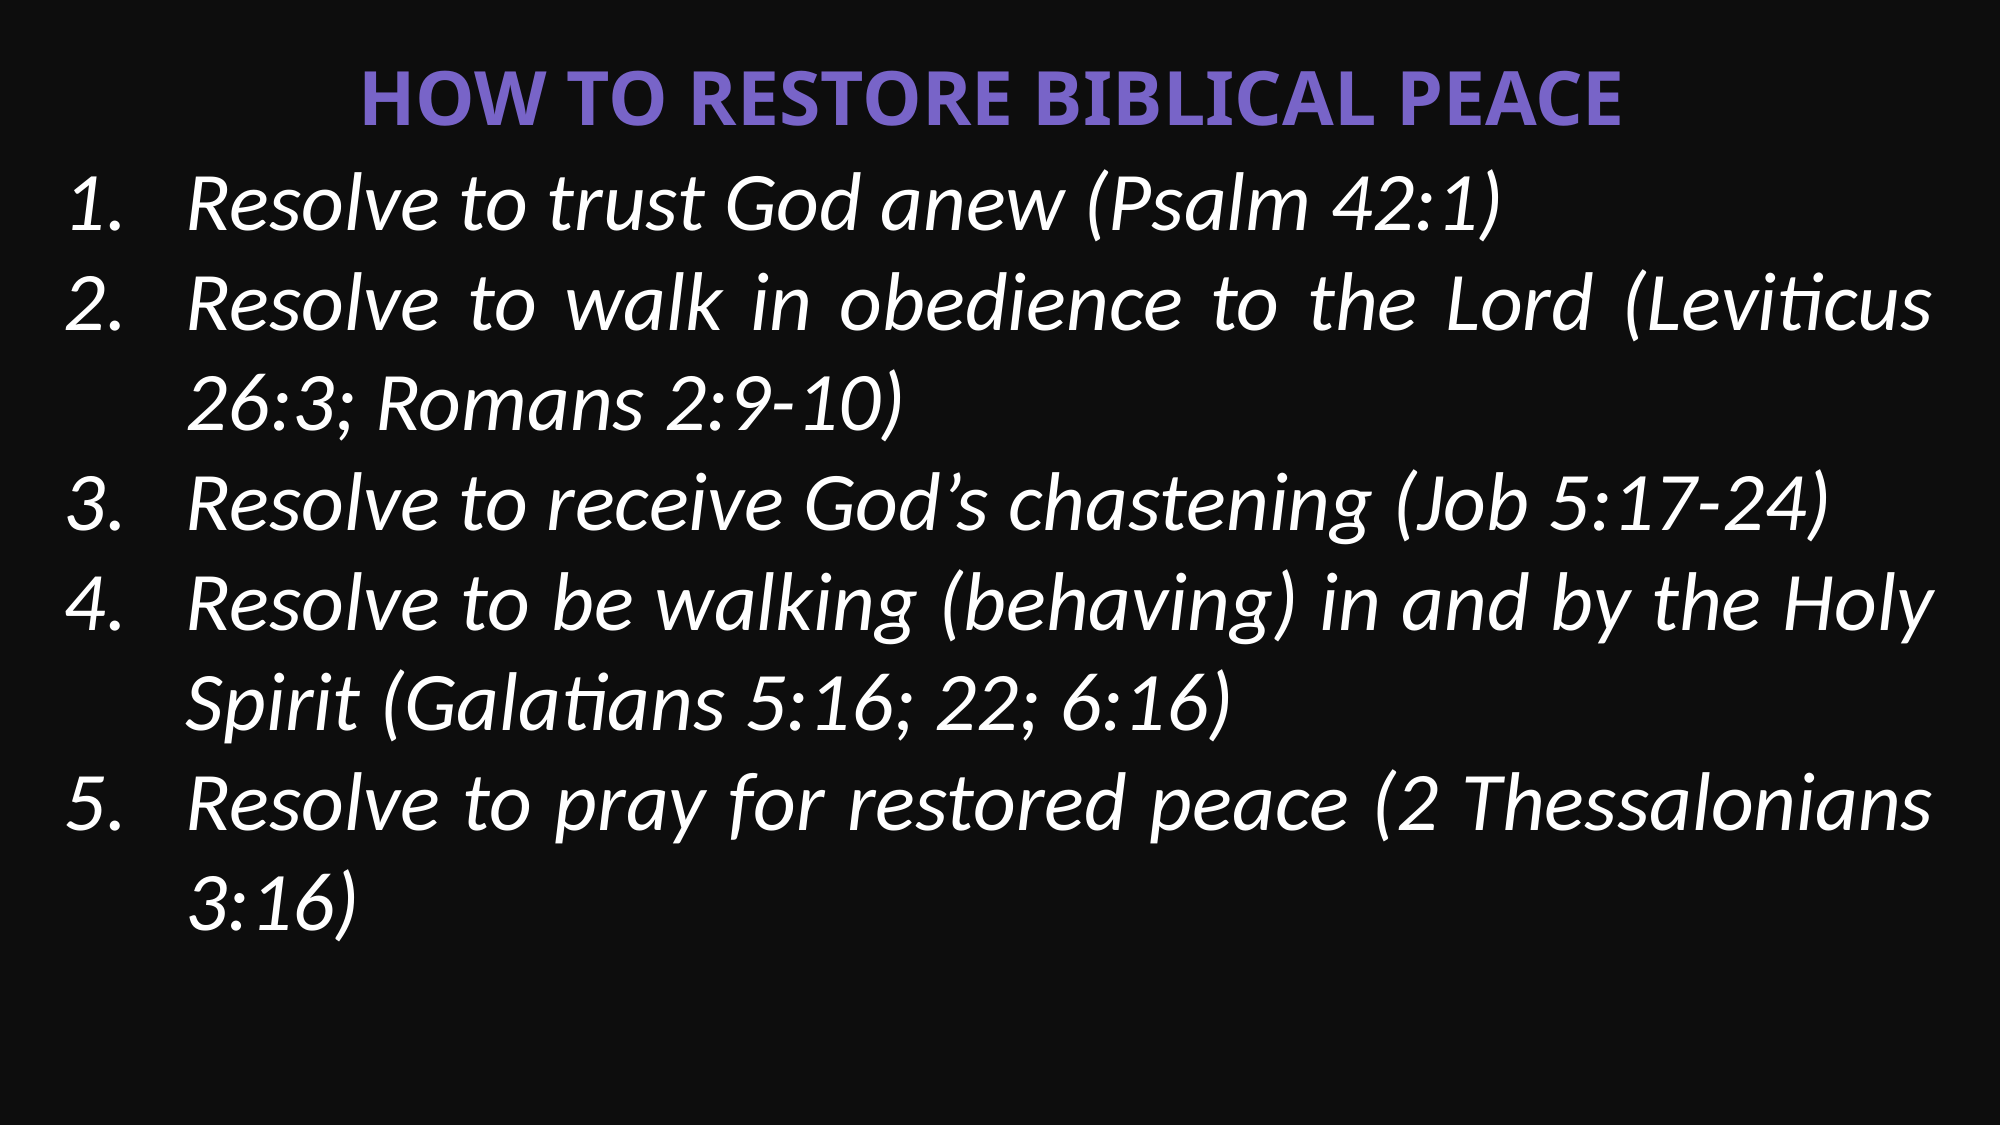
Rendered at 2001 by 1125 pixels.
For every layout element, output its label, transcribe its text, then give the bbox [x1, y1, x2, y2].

subtitle How to Restore Biblical Peace [34, 42, 1951, 184]
text_box Resolve to trust God anew (Psalm 42:1) Resolve to walk in obedience to the Lord (Leviticus 26:3; Romans 2:9-10) Resolve to receive God’s chastening (Job 5:17-24) Resolve to be walking (behaving) in and by the Holy Spirit (Galatians 5:16; 22; 6:16) Resolve to pray for restored peace (2 Thessalonians 3:16) [49, 139, 1951, 955]
